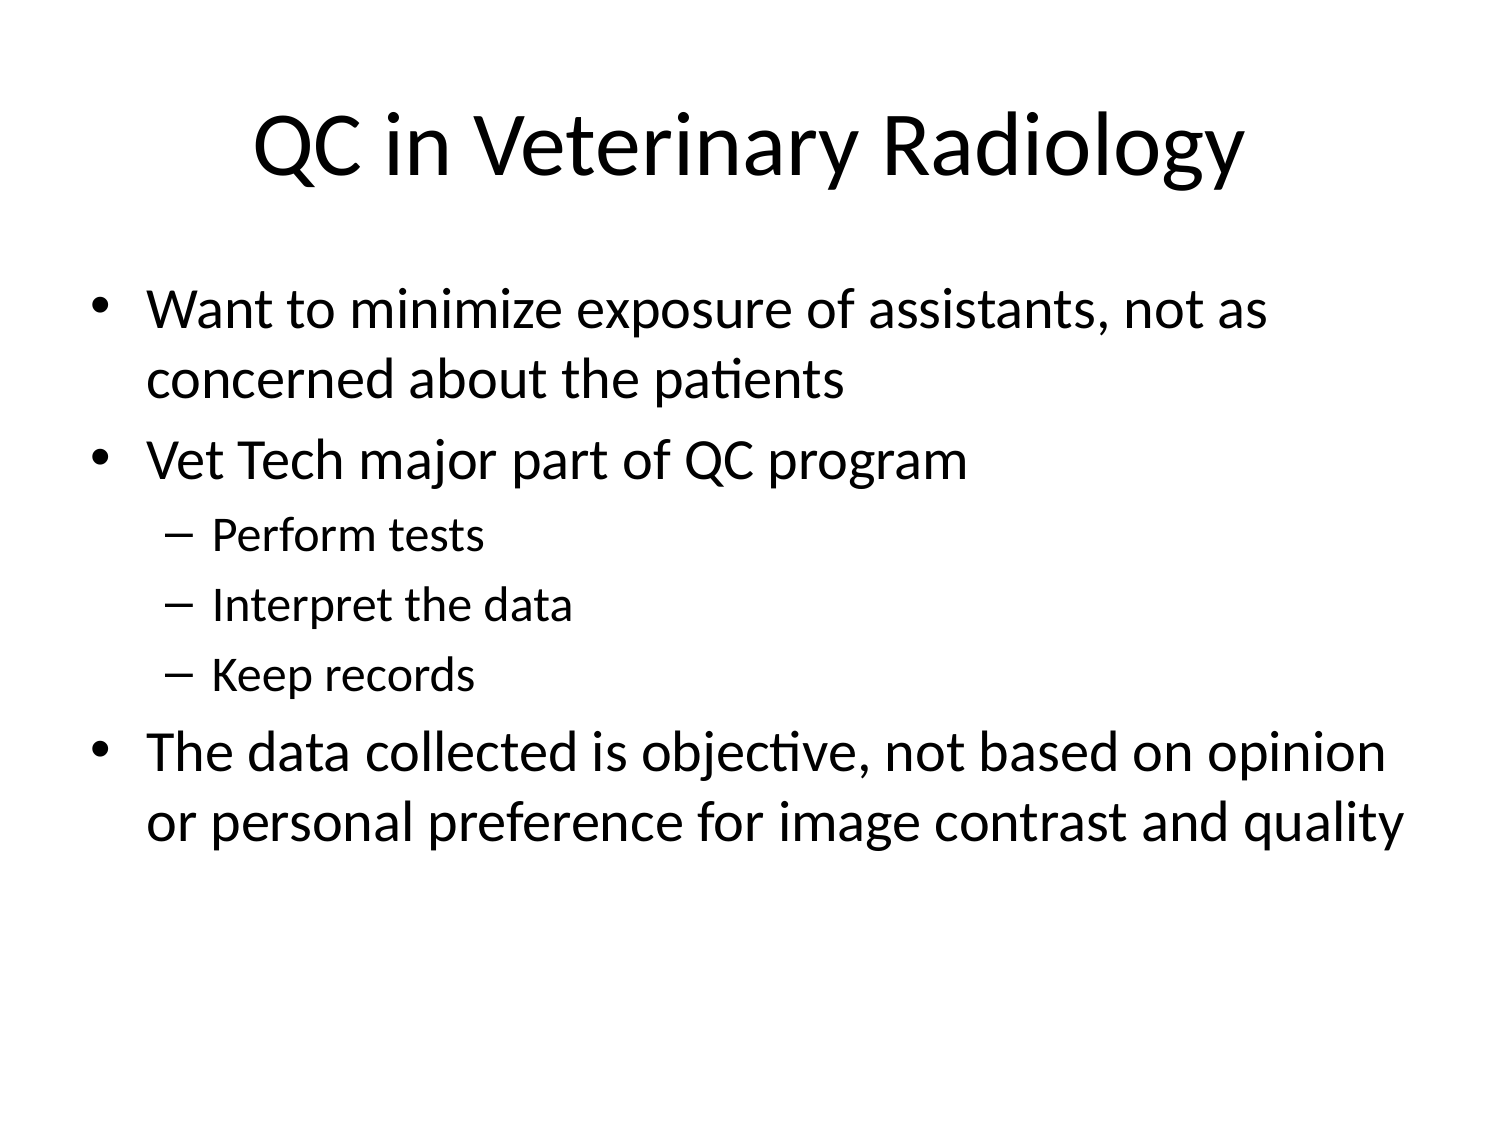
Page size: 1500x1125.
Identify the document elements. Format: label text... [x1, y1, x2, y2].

list Want to minimize exposure of assistants, not as concerned about the patients Vet Tech major part of QC program Perform tests Interpret the data Keep records The data collected is objective, not based on opinion or personal preference for image contrast and quality [75, 262, 1425, 1005]
title QC in Veterinary Radiology [75, 45, 1425, 233]
